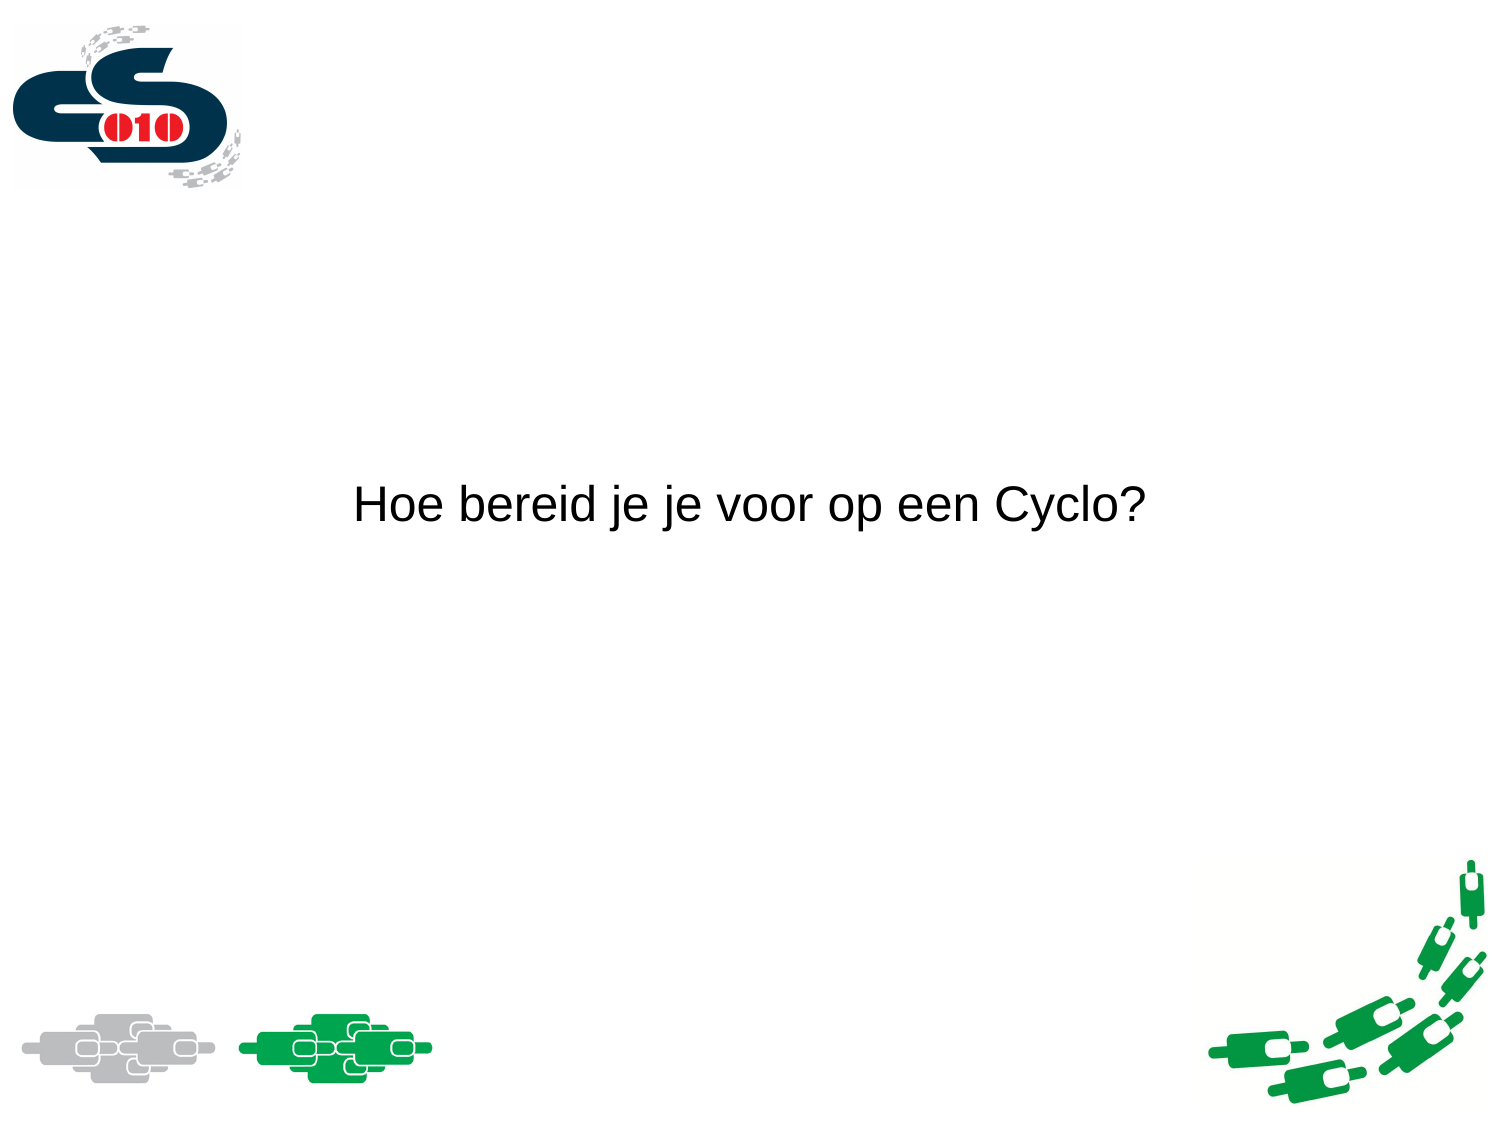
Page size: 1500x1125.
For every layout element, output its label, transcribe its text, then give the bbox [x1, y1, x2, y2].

title Hoe bereid je je voor op een Cyclo? [75, 456, 1425, 644]
picture [13, 24, 242, 190]
picture [1194, 858, 1488, 1111]
picture [12, 986, 441, 1111]
